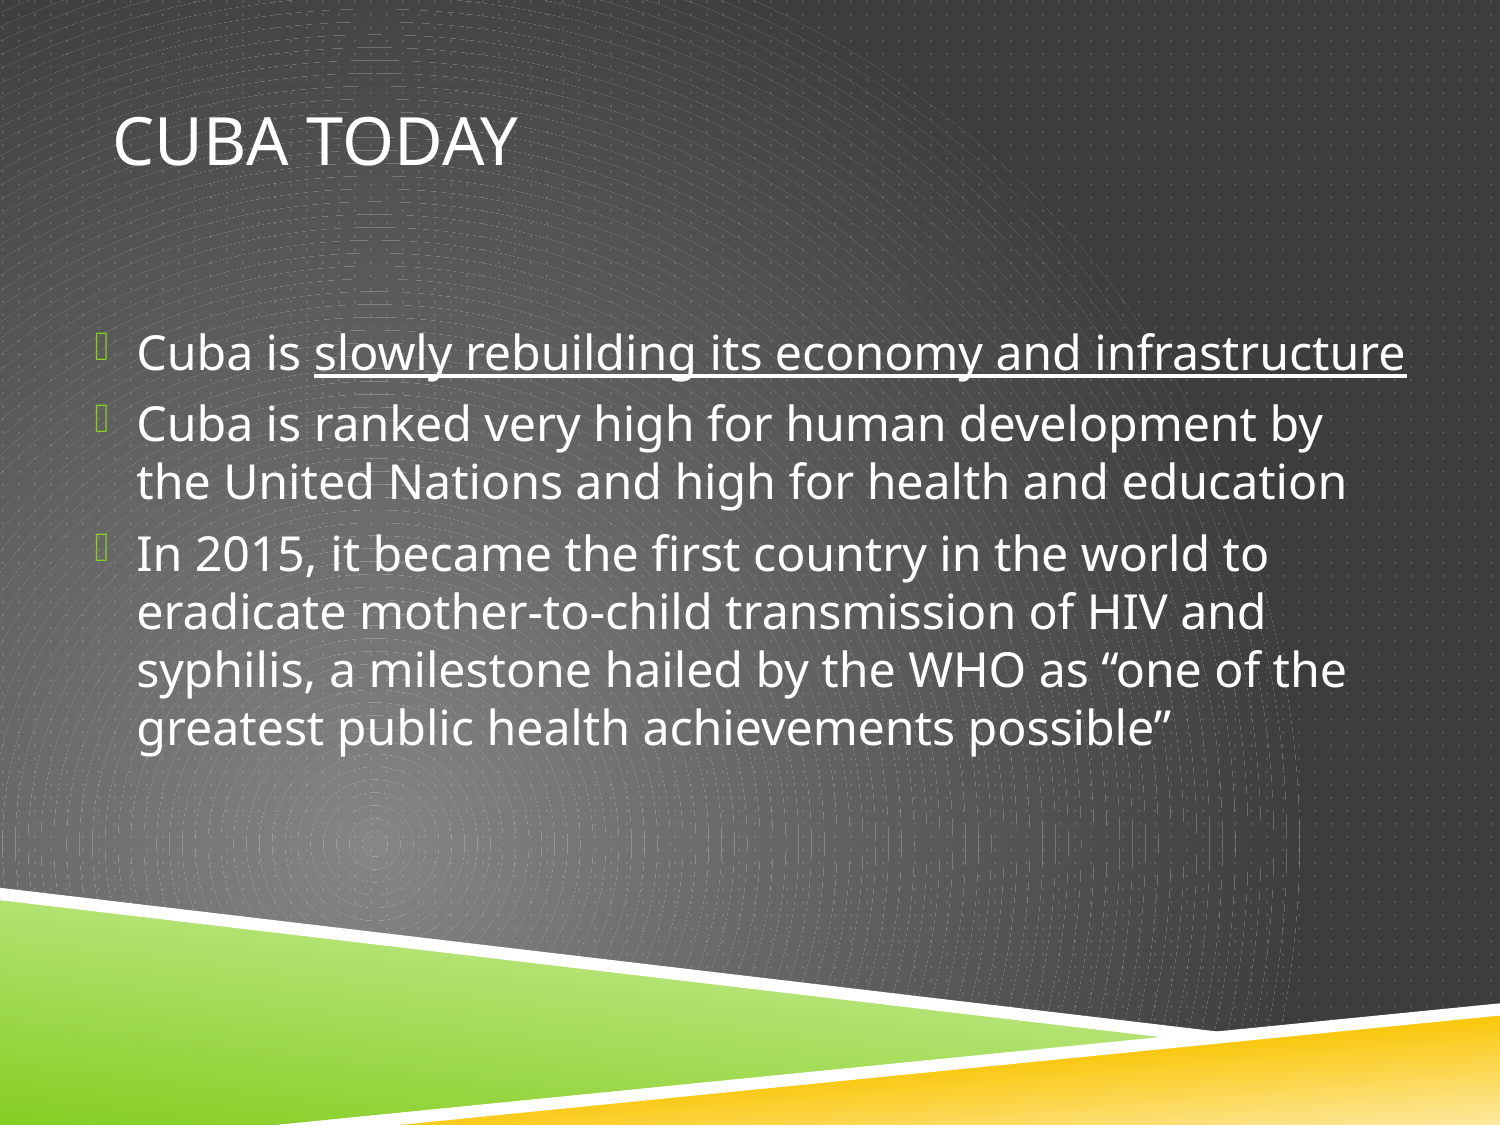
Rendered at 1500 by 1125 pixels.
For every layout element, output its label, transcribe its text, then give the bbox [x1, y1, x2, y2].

title Cuba today [112, 45, 1388, 233]
list Cuba is slowly rebuilding its economy and infrastructure Cuba is ranked very high for human development by the United Nations and high for health and education In 2015, it became the first country in the world to eradicate mother-to-child transmission of HIV and syphilis, a milestone hailed by the WHO as “one of the greatest public health achievements possible” [84, 314, 1412, 848]
